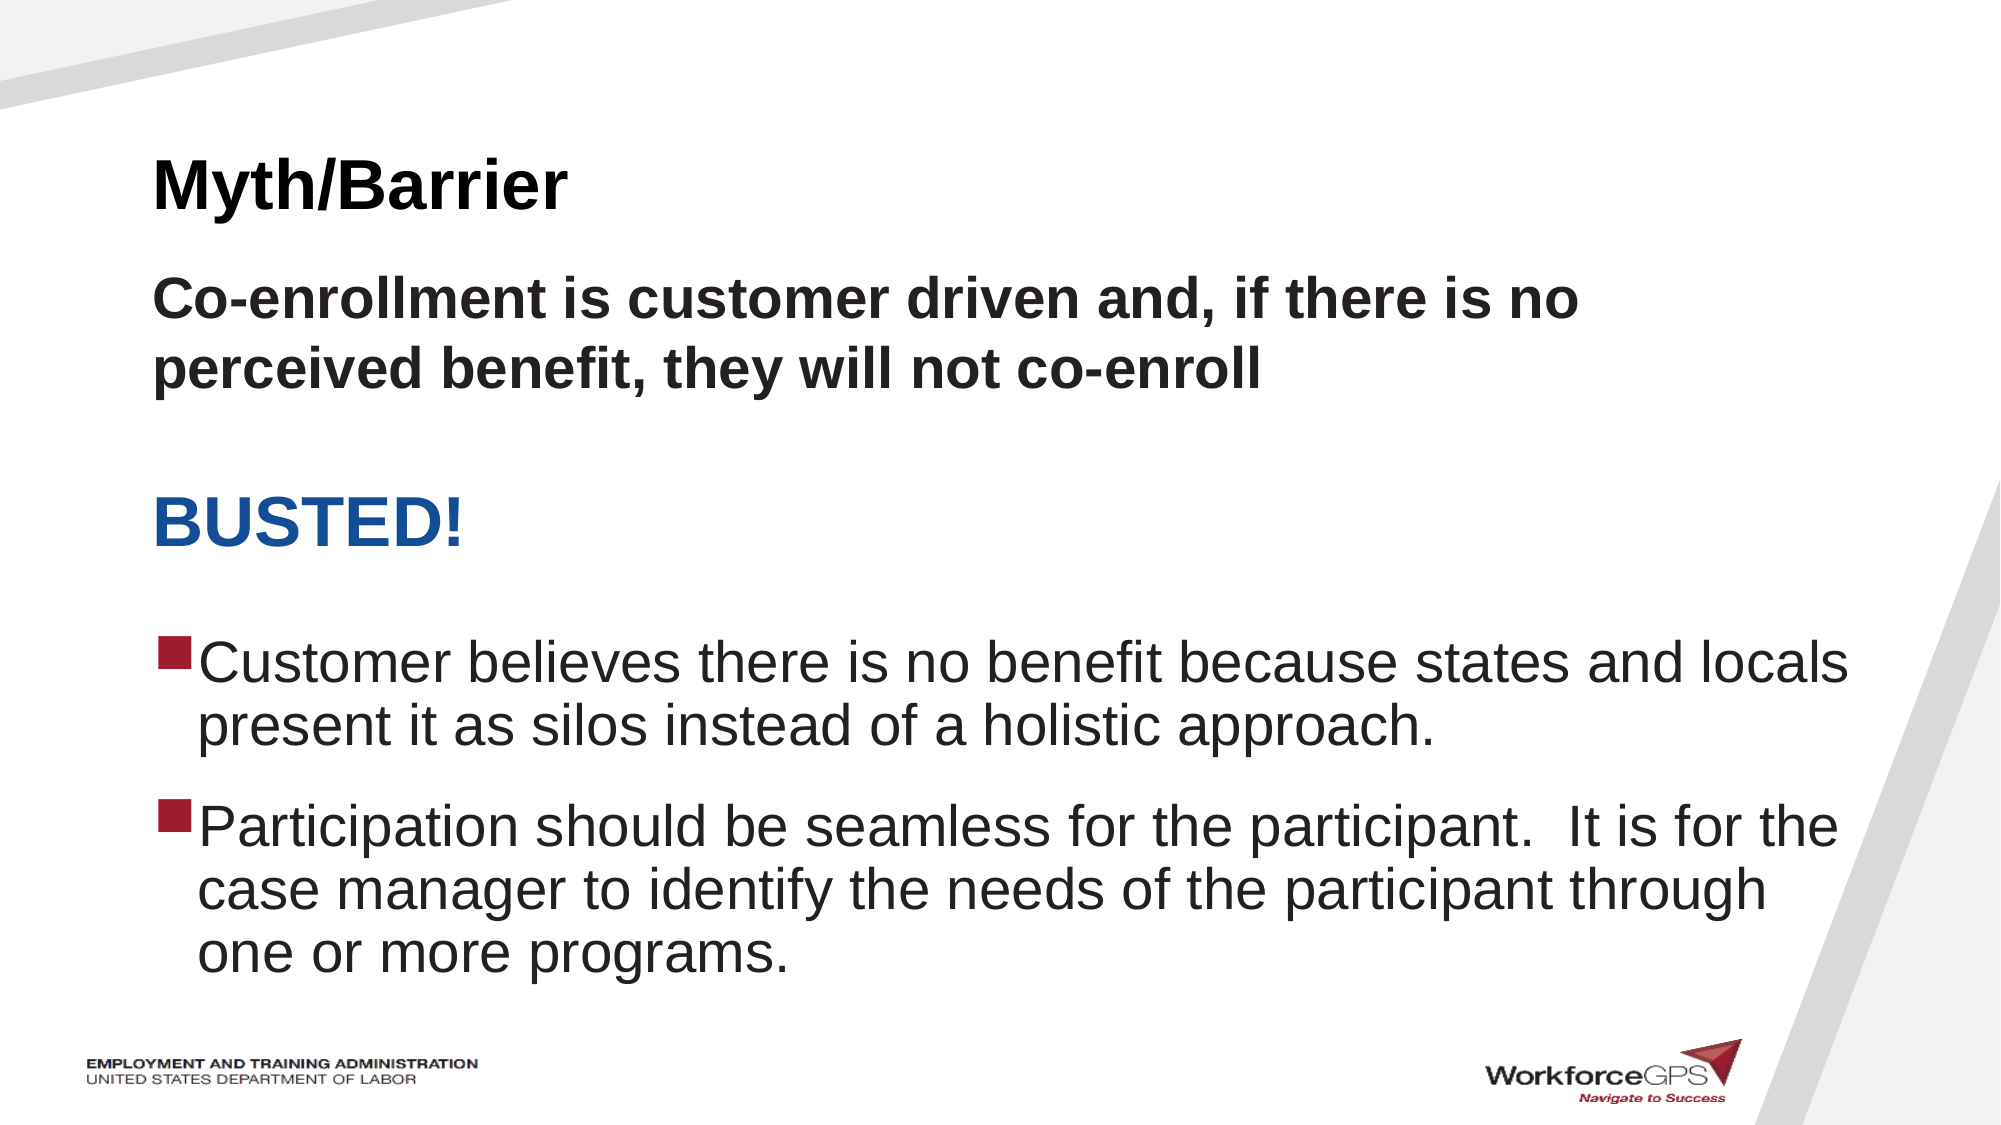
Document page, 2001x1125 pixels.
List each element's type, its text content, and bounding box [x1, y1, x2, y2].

text_box BUSTED! [137, 397, 1878, 570]
list Customer believes there is no benefit because states and locals present it as silos instead of a holistic approach. Participation should be seamless for the participant. It is for the case manager to identify the needs of the participant through one or more programs. [137, 570, 1878, 1125]
picture [78, 1053, 137, 1092]
text_box Co-enrollment is customer driven and, if there is no perceived benefit, they will not co-enroll [137, 252, 1741, 453]
title Myth/Barrier [137, 59, 1878, 233]
